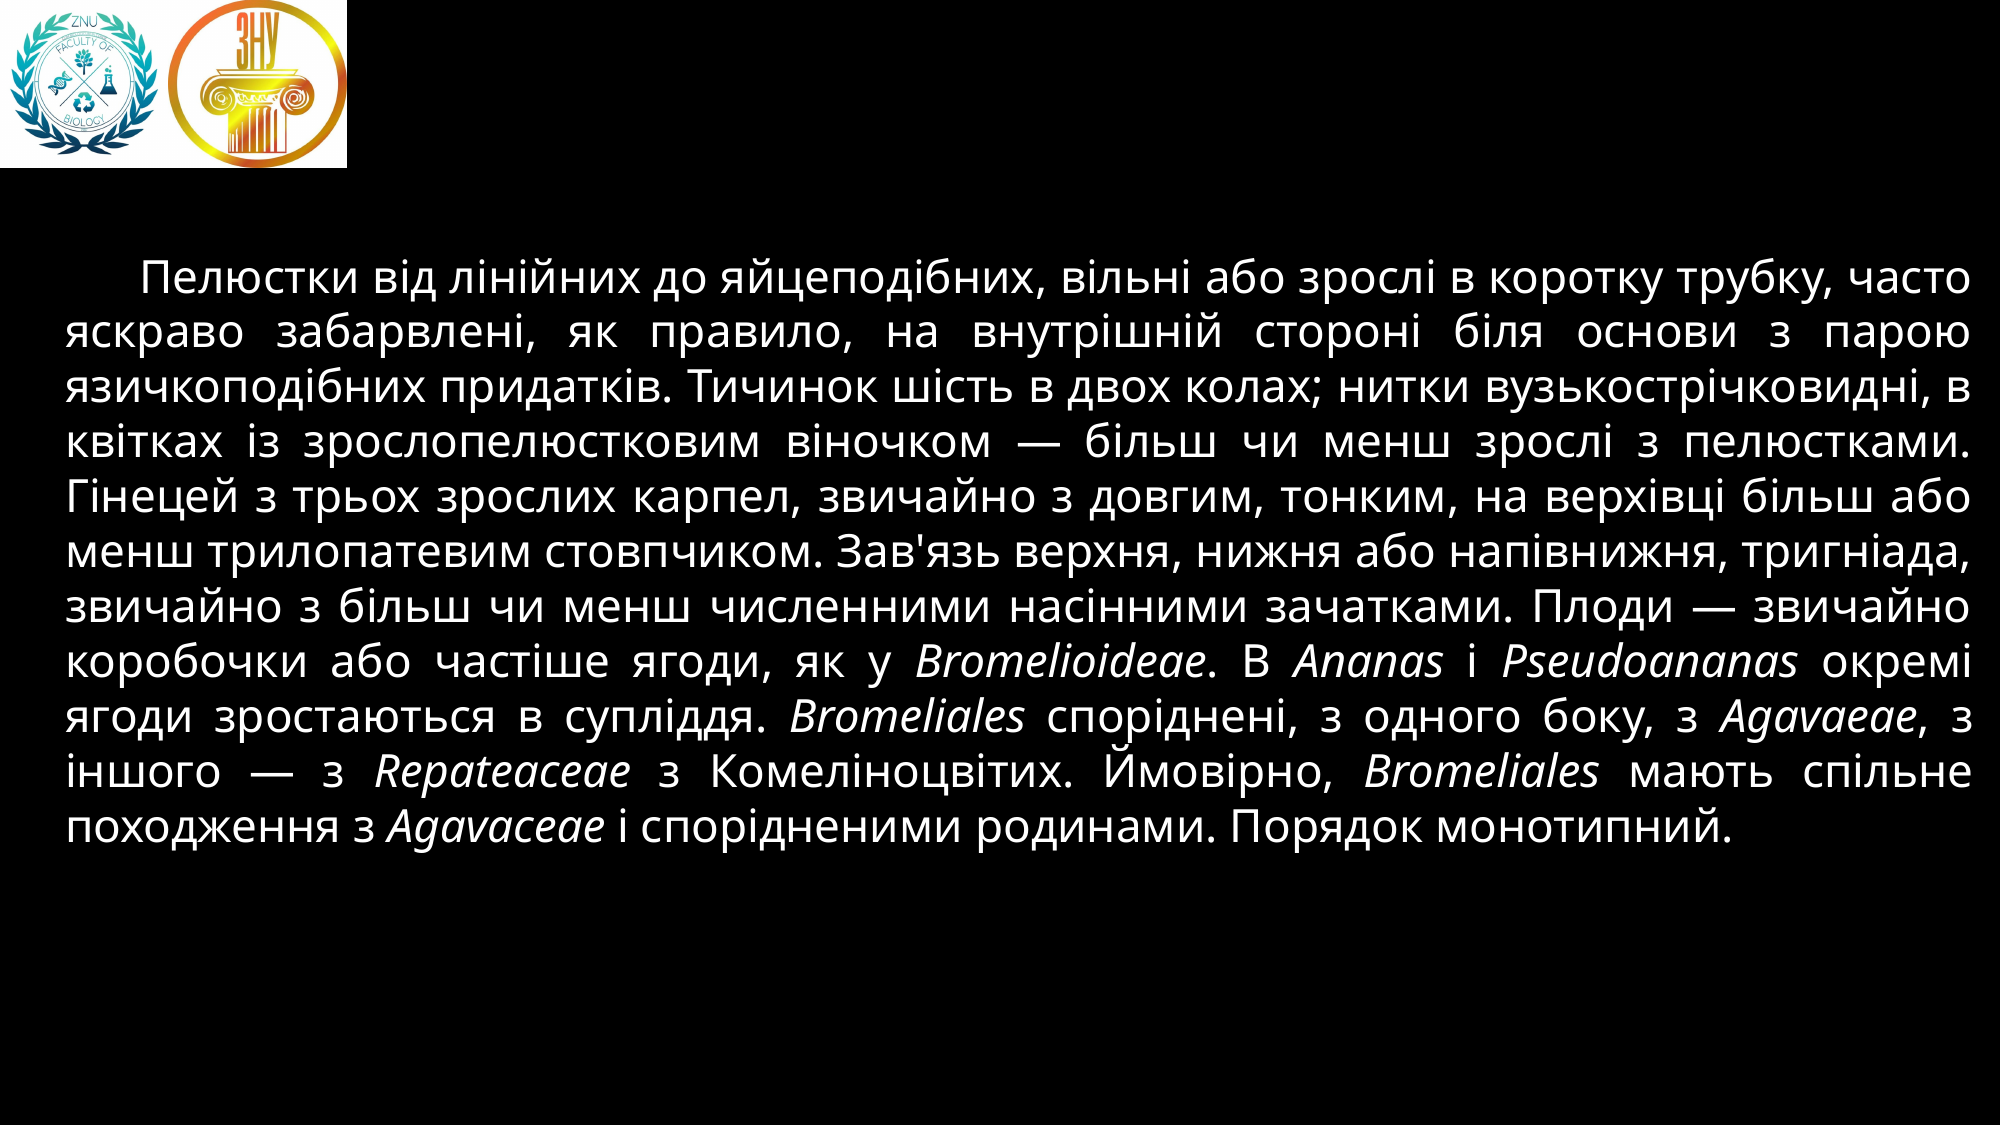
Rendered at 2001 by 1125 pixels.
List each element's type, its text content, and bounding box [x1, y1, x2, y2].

picture [0, 0, 347, 168]
text_box Пелюстки від лінійних до яйцеподібних, вільні або зрослі в коротку трубку, часто яскраво забарвлені, як правило, на внутрішній стороні біля основи з парою язичкоподібних придатків. Тичинок шість в двох колах; нитки вузькострічковидні, в квітках із зрослопелюстковим віночком — більш чи менш зрослі з пелюстками. Гінецей з трьох зрослих карпел, звичайно з довгим, тонким, на верхівці більш або менш трилопатевим стовпчиком. Зав'язь верхня, нижня або напівнижня, тригніада, звичайно з більш чи менш численними насінними зачатками. Плоди — звичайно коробочки або частіше ягоди, як у Bromelioideae. В Ananas і Pseudoananas окремі ягоди зростаються в супліддя. Bromeliales споріднені, з одного боку, з Agavaeae, з іншого — з Repateaceae з Комеліноцвітих. Ймовірно, Bromeliales мають спільне походження з Agavaceae i спорідненими родинами. Порядок монотипний. [50, 239, 1989, 860]
